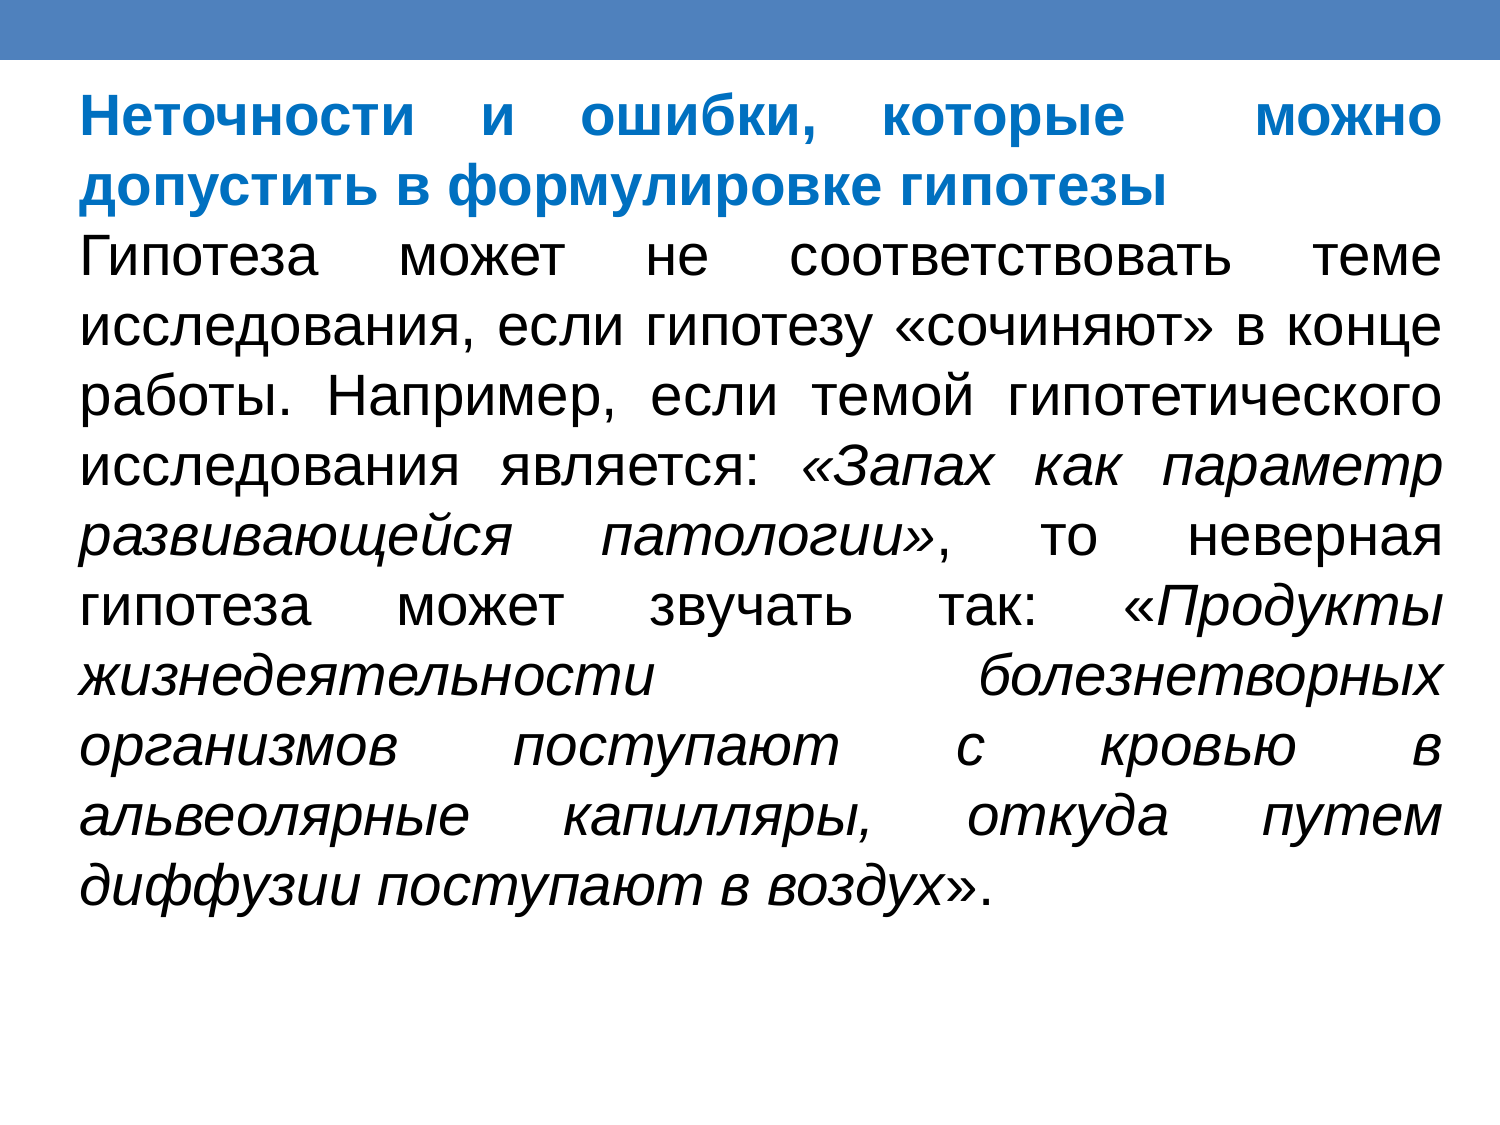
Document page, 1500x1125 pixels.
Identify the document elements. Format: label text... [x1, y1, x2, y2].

text_box Неточности и ошибки, которые можно допустить в формулировке гипотезы Гипотеза может не соответствовать теме исследования, если гипотезу «сочиняют» в конце работы. Например, если темой гипотетического исследования является: «Запах как параметр развивающейся патологии», то неверная гипотеза может звучать так: «Продукты жизнедеятельности болезнетворных организмов поступают с кровью в альвеолярные капилляры, откуда путем диффузии поступают в воздух». [64, 0, 1459, 925]
